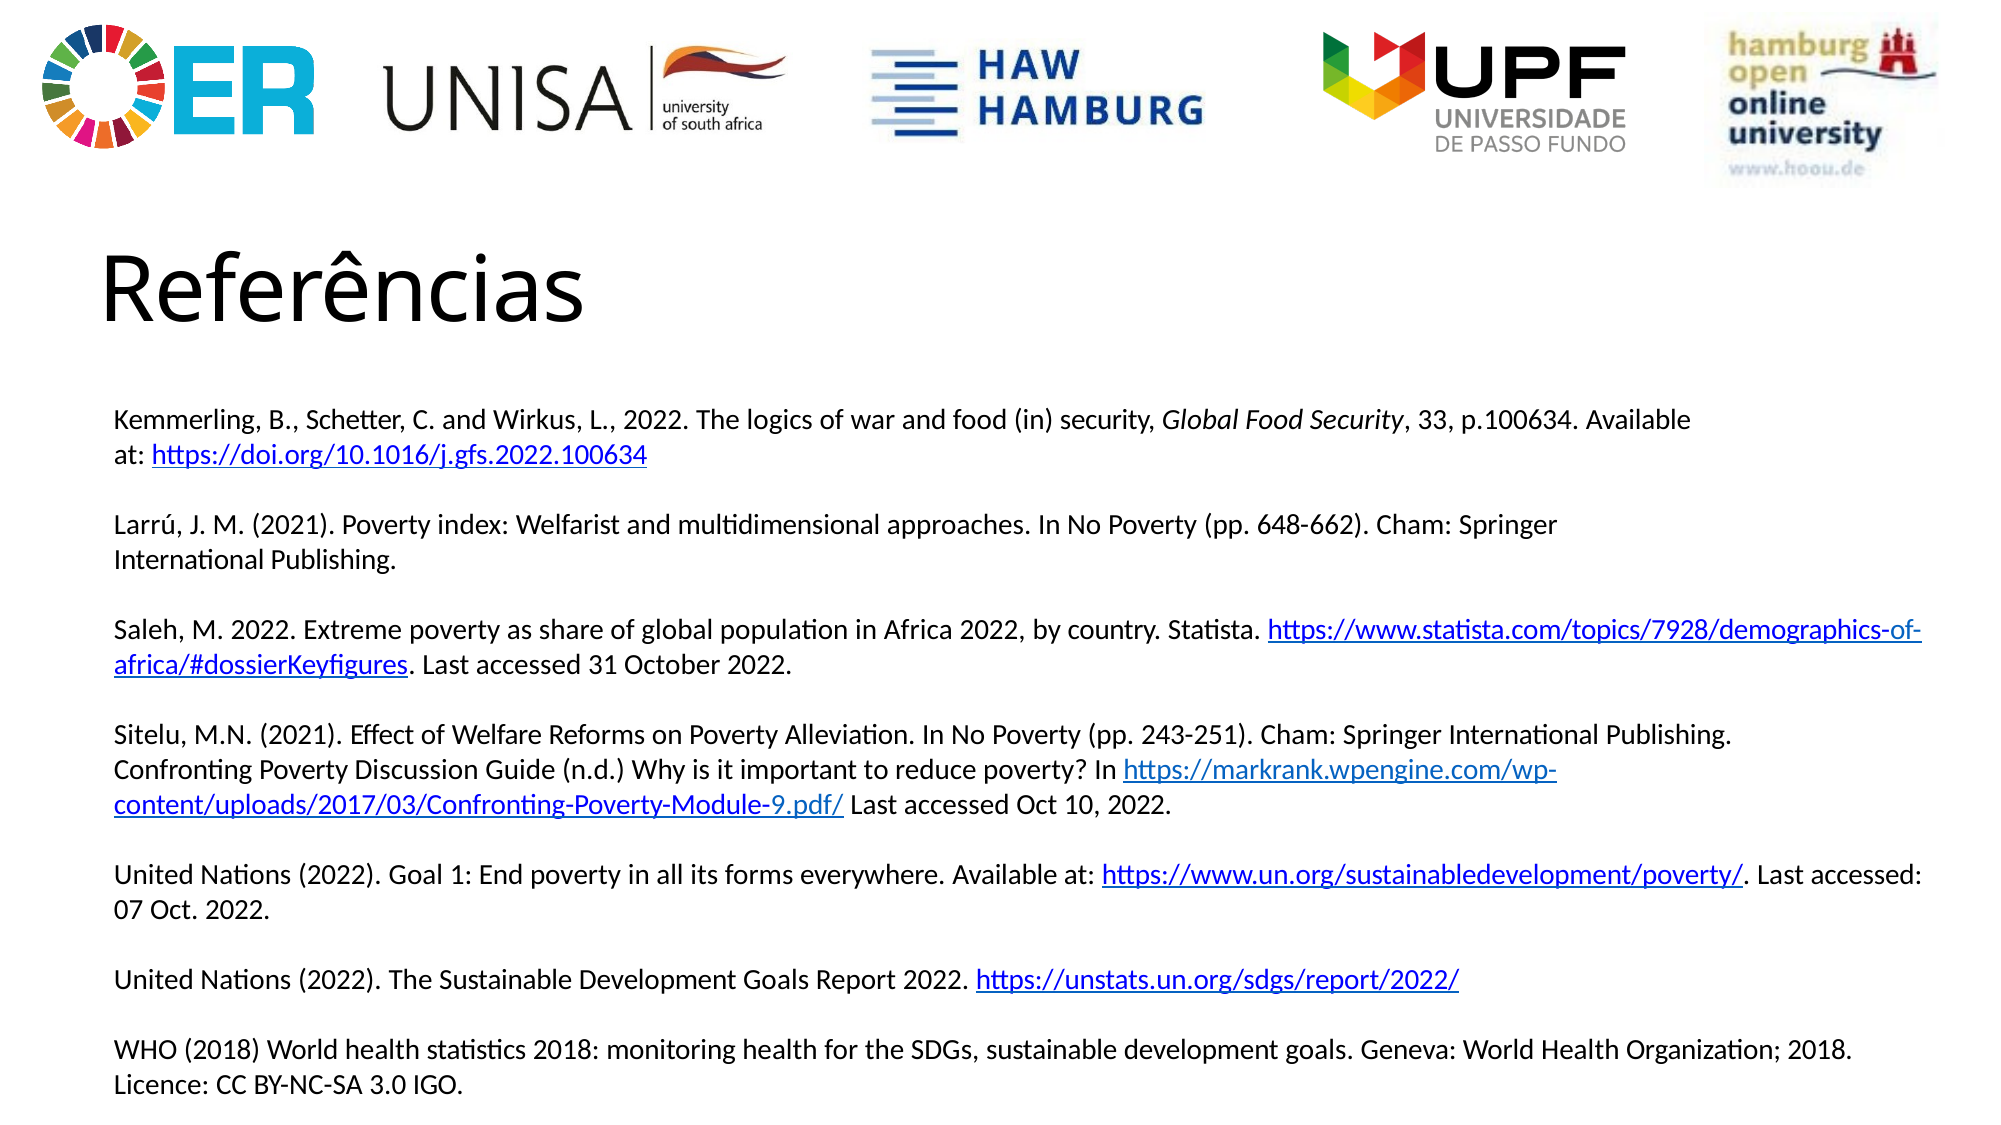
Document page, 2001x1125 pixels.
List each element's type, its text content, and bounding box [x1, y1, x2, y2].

picture [38, 22, 315, 152]
picture [862, 38, 1206, 144]
picture [263, 64, 294, 88]
picture [1275, 22, 1672, 163]
title Referências [96, 160, 1787, 418]
picture [377, 41, 794, 137]
text_box Kemmerling, B., Schetter, C. and Wirkus, L., 2022. The logics of war and food (in) security, Global Food Security, 33, p.100634. Available at: https://doi.org/10.1016/j.gfs.2022.100634 Larrú, J. M. (2021). Poverty index: Welfarist and multidimensional approaches. In No Poverty (pp. 648-662). Cham: Springer International Publishing. Saleh, M. 2022. Extreme poverty as share of global population in Africa 2022, by country. Statista. https://www.statista.com/topics/7928/demographics-of- africa/#dossierKeyfigures. Last accessed 31 October 2022. Sitelu, M.N. (2021). Effect of Welfare Reforms on Poverty Alleviation. In No Poverty (pp. 243-251). Cham: Springer International Publishing. Confronting Poverty Discussion Guide (n.d.) Why is it important to reduce poverty? In https://markrank.wpengine.com/wp- content/uploads/2017/03/Confronting-Poverty-Module-9.pdf/ Last accessed Oct 10, 2022. United Nations (2022). Goal 1: End poverty in all its forms everywhere. Available at: https://www.un.org/sustainabledevelopment/poverty/. Last accessed: 07 Oct. 2022. United Nations (2022). The Sustainable Development Goals Report 2022. https://unstats.un.org/sdgs/report/2022/ WHO (2018) World health statistics 2018: monitoring health for the SDGs, sustainable development goals. Geneva: World Health Organization; 2018. Licence: CC BY-NC-SA 3.0 IGO. [111, 398, 1953, 1100]
picture [1704, 11, 1945, 188]
